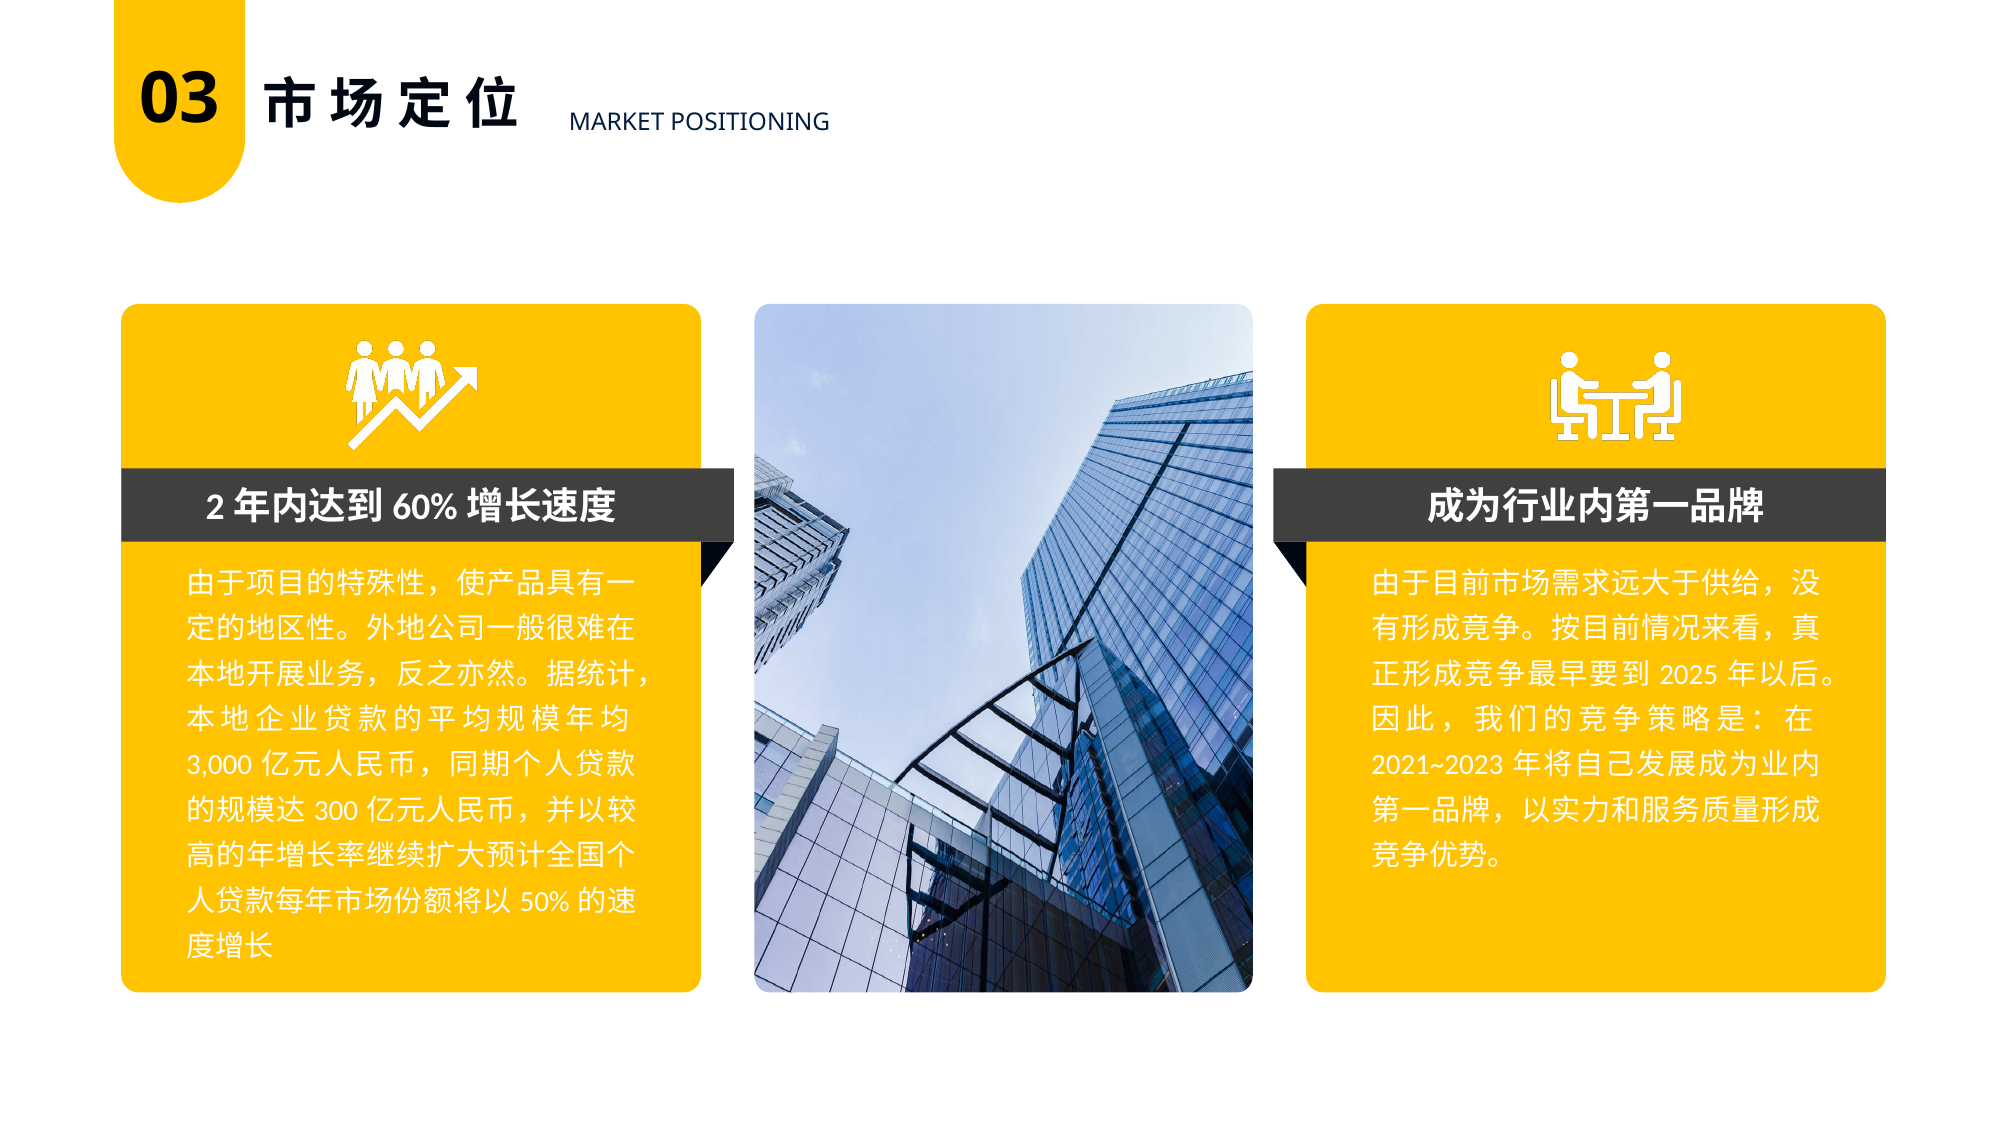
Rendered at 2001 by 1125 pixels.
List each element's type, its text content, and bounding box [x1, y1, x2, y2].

text_box [700, 540, 737, 591]
text_box 由于项目的特殊性，使产品具有一定的地区性。外地公司一般很难在本地开展业务，反之亦然。据统计，本地企业贷款的平均规模年均3,000亿元人民币，同期个人贷款的规模达300亿元人民币，并以较高的年増长率继续扩大预计全国个人贷款每年市场份额将以50%的速度增长 [186, 553, 637, 963]
text_box [1305, 302, 1887, 467]
text_box [1272, 467, 1887, 543]
picture [1533, 313, 1698, 478]
picture [336, 317, 487, 468]
list MARKET POSITIONING [568, 109, 980, 137]
text_box [120, 467, 735, 543]
text_box 由于目前市场需求远大于供给，没有形成竟争。按目前情况来看，真正形成竞争最早要到2025年以后。因此，我们的竞争策略是：在2021~2023年将自己发展成为业内第一品牌，以实力和服务质量形成竞争优势。 [1370, 553, 1822, 872]
text_box [1271, 540, 1308, 591]
list 市场定位 [262, 76, 674, 137]
text_box [120, 302, 703, 467]
text_box [120, 543, 703, 994]
list 03 [114, 54, 246, 130]
picture [754, 303, 1253, 993]
text_box [1304, 543, 1887, 994]
text_box 成为行业内第一品牌 [1427, 482, 1765, 528]
text_box 2年内达到60%增长速度 [205, 482, 617, 528]
